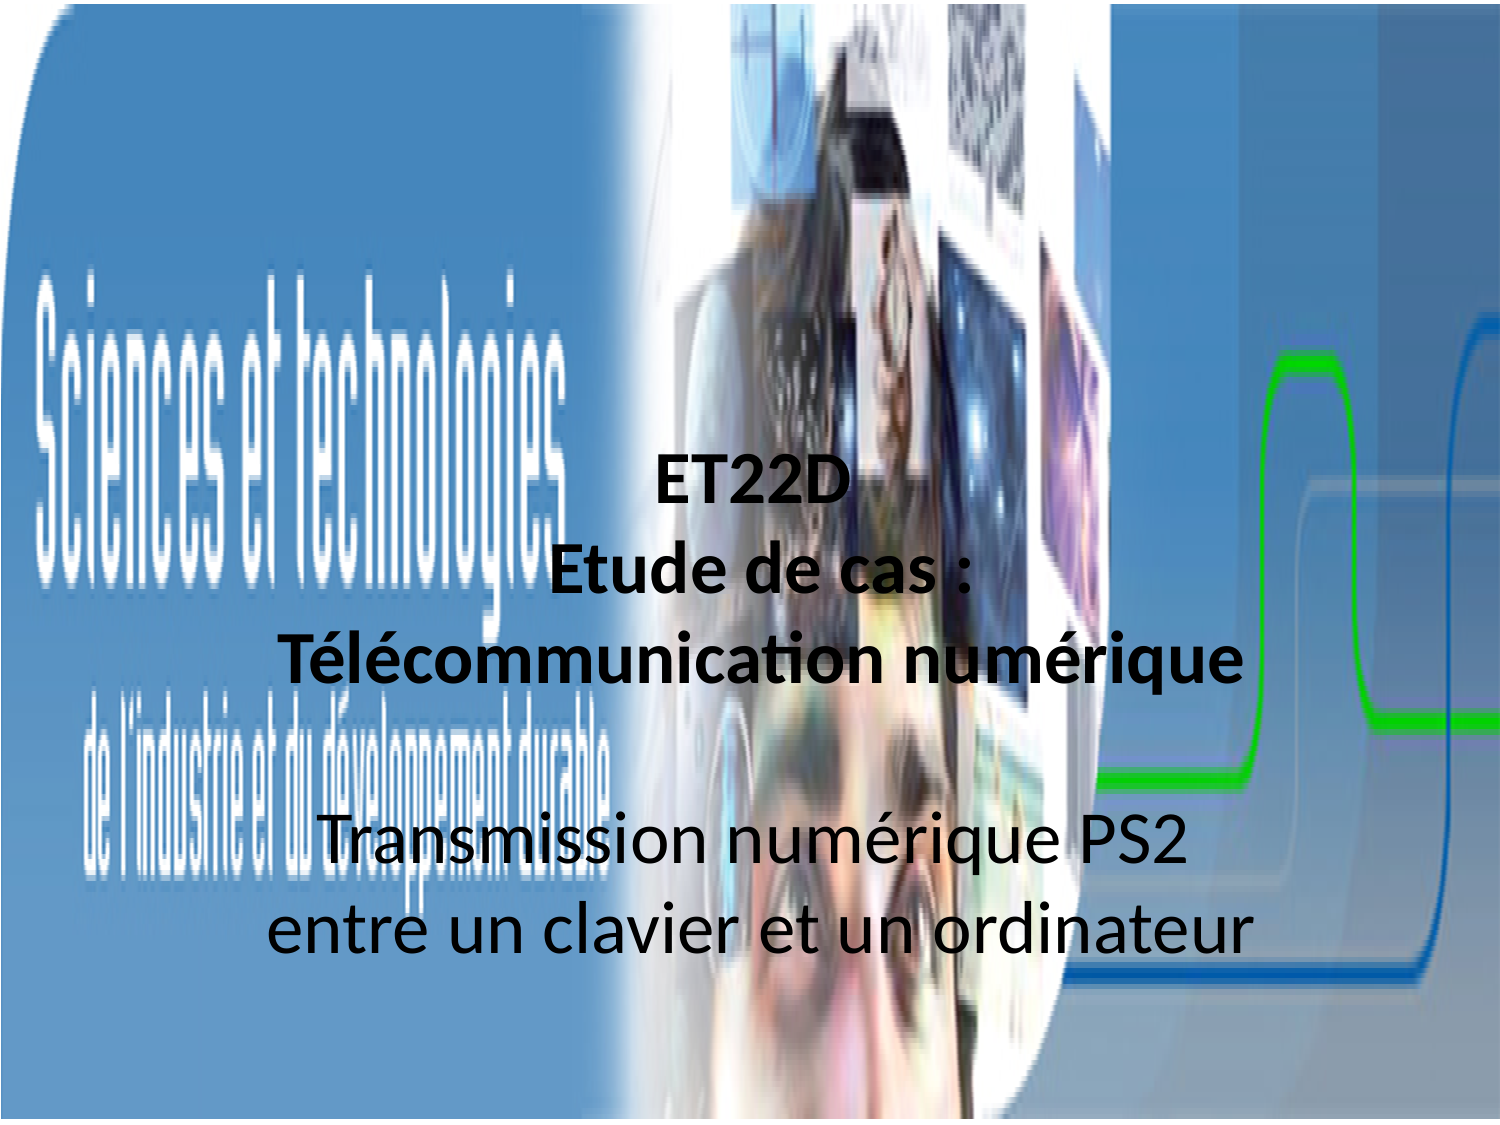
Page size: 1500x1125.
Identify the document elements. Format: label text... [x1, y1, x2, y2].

text_box ET22D Etude de cas : Télécommunication numérique Transmission numérique PS2 entre un clavier et un ordinateur [112, 420, 1412, 976]
picture [0, 0, 1500, 1125]
